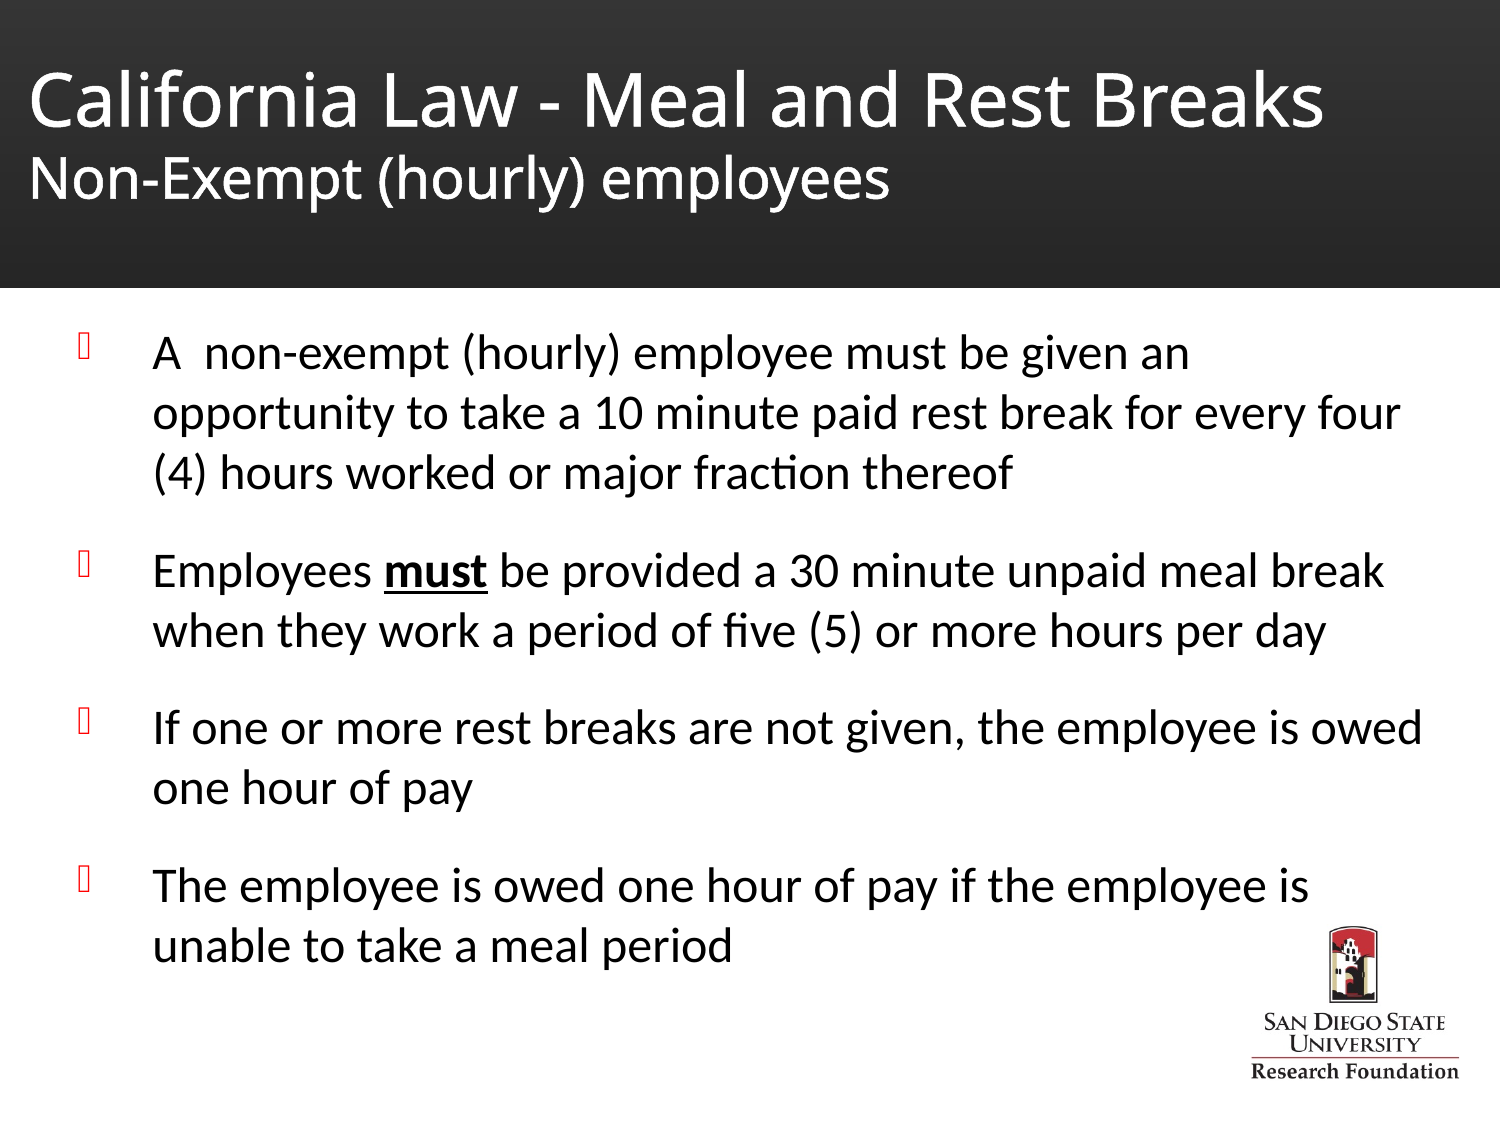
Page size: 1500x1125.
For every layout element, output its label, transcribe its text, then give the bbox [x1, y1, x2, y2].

title California Law - Meal and Rest Breaks Non-Exempt (hourly) employees [12, 12, 1488, 250]
list A non-exempt (hourly) employee must be given an opportunity to take a 10 minute paid rest break for every four (4) hours worked or major fraction thereof Employees must be provided a 30 minute unpaid meal break when they work a period of five (5) or more hours per day If one or more rest breaks are not given, the employee is owed one hour of pay The employee is owed one hour of pay if the employee is unable to take a meal period [62, 312, 1450, 1050]
picture [1250, 924, 1460, 1081]
